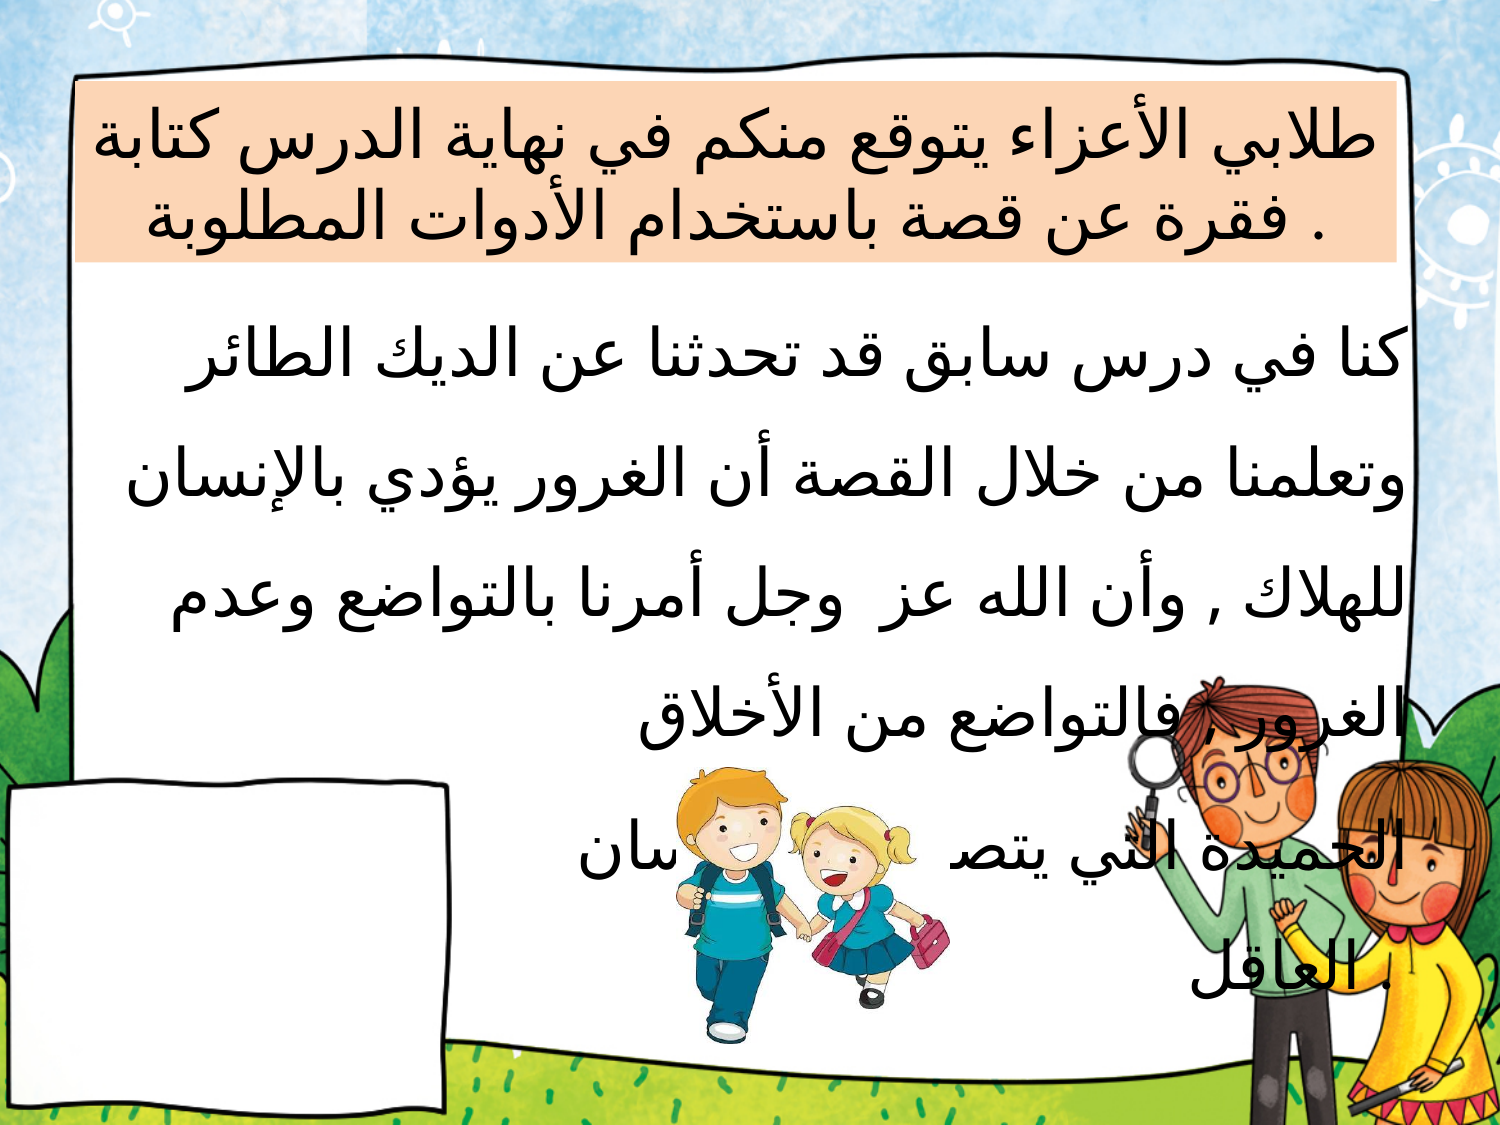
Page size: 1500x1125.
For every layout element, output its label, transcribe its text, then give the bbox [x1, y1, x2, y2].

picture [0, 0, 1500, 1125]
title طلابي الأعزاء يتوقع منكم في نهاية الدرس كتابة فقرة عن قصة باستخدام الأدوات المطلوبة . [75, 81, 1397, 262]
list كنا في درس سابق قد تحدثنا عن الديك الطائر وتعلمنا من خلال القصة أن الغرور يؤدي بالإنسان للهلاك , وأن الله عز وجل أمرنا بالتواضع وعدم الغرور , فالتواضع من الأخلاق الحميدة التي يتصف بها الإنسان العاقل . [75, 262, 1425, 1005]
